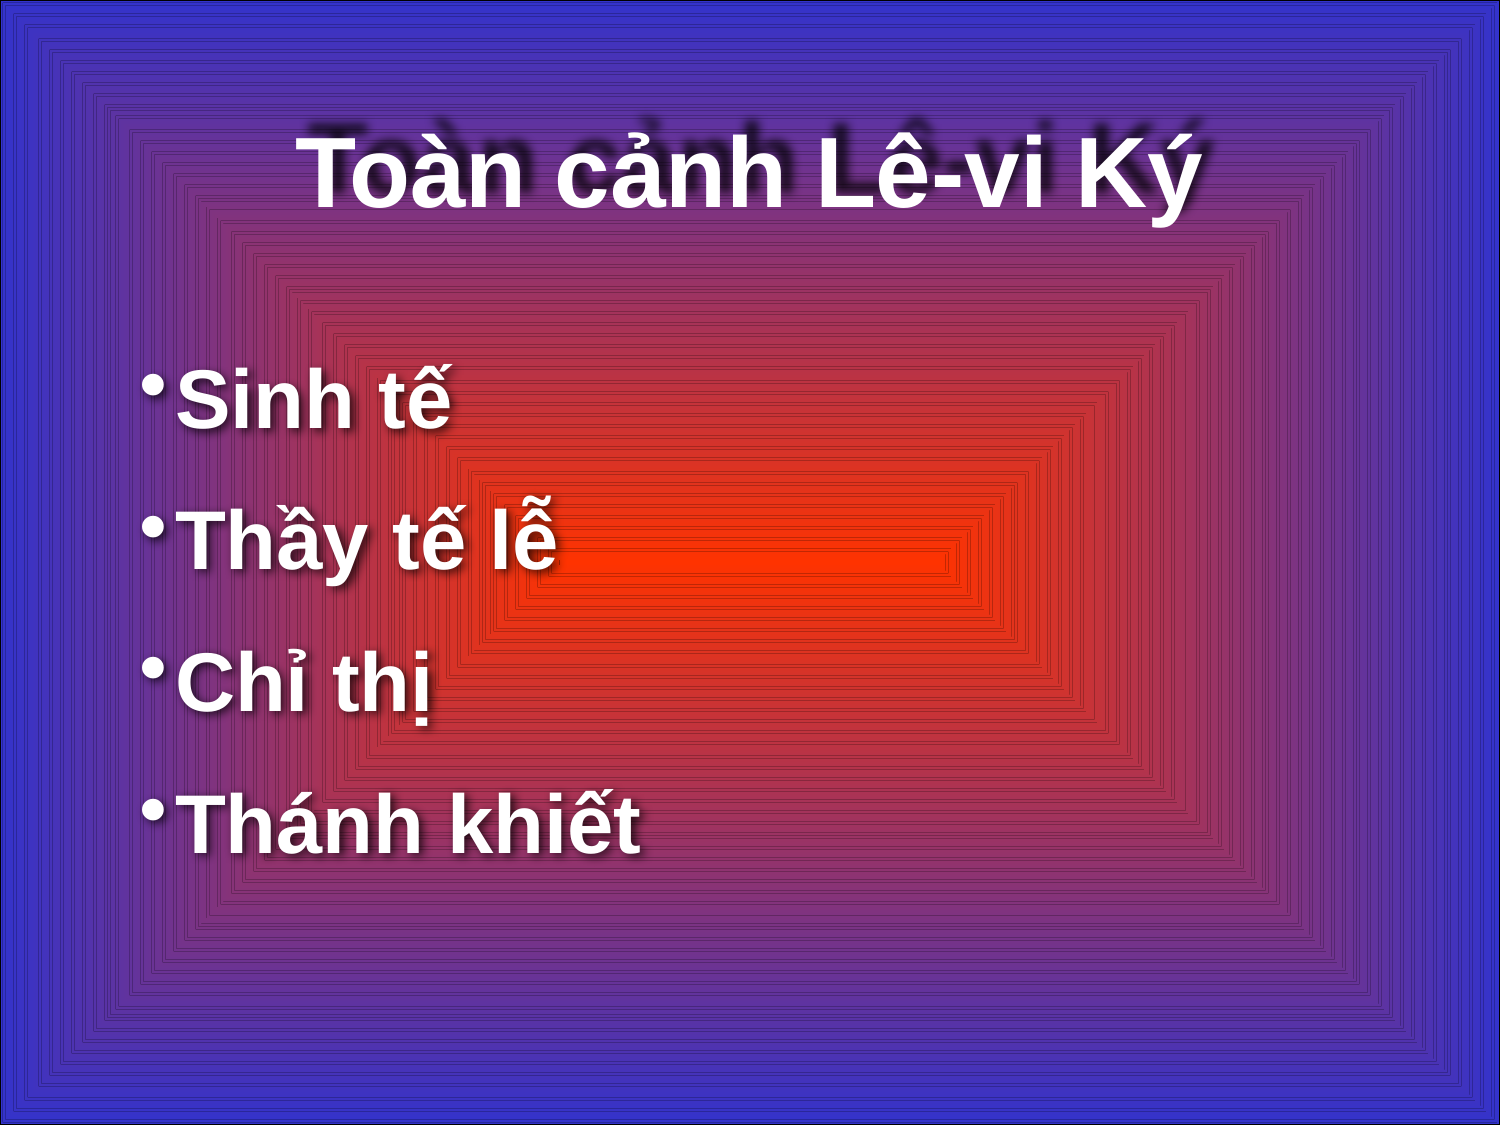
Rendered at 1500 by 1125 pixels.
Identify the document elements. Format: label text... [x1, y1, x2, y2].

text_box [0, 0, 1500, 1125]
text_box Sinh tế Thầy tế lễ Chỉ thị Thánh khiết [124, 337, 1338, 878]
title Toàn cảnh Lê-vi Ký [112, 99, 1388, 303]
